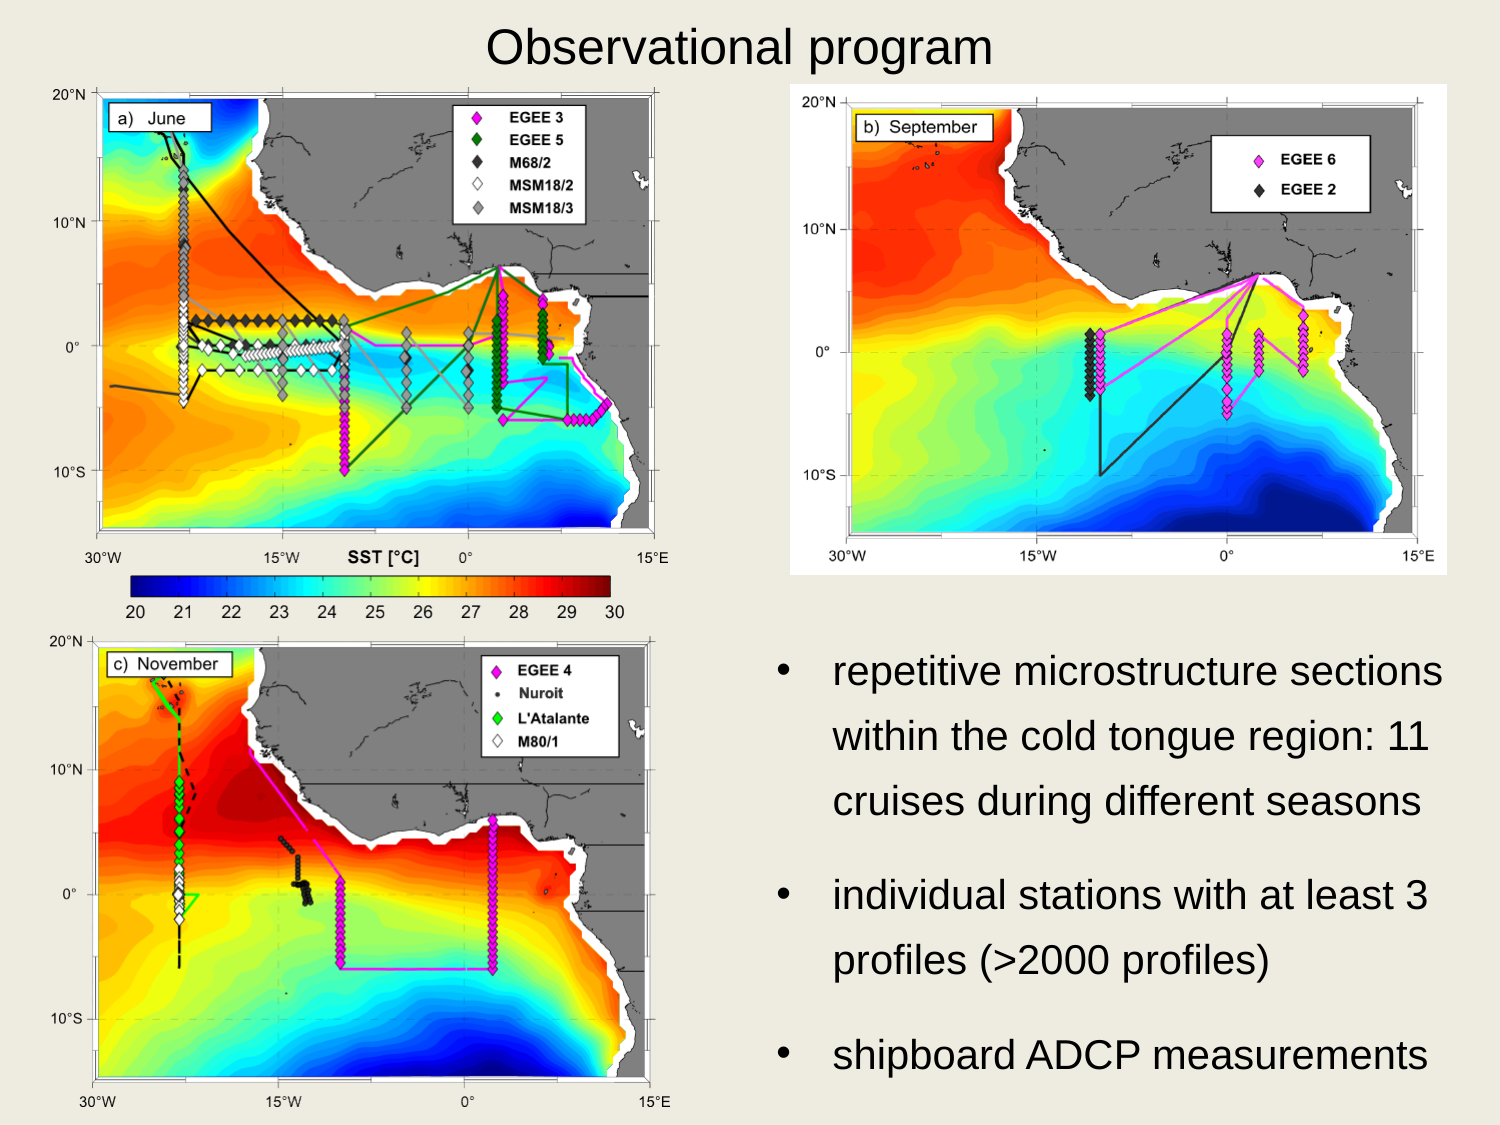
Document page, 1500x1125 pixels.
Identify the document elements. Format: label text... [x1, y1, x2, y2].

picture [41, 87, 670, 1107]
text_box Observational program [64, 7, 1415, 126]
picture [790, 83, 1447, 575]
text_box repetitive microstructure sections within the cold tongue region: 11 cruises during different seasons individual stations with at least 3 profiles (>2000 profiles) shipboard ADCP measurements [761, 621, 1477, 1125]
